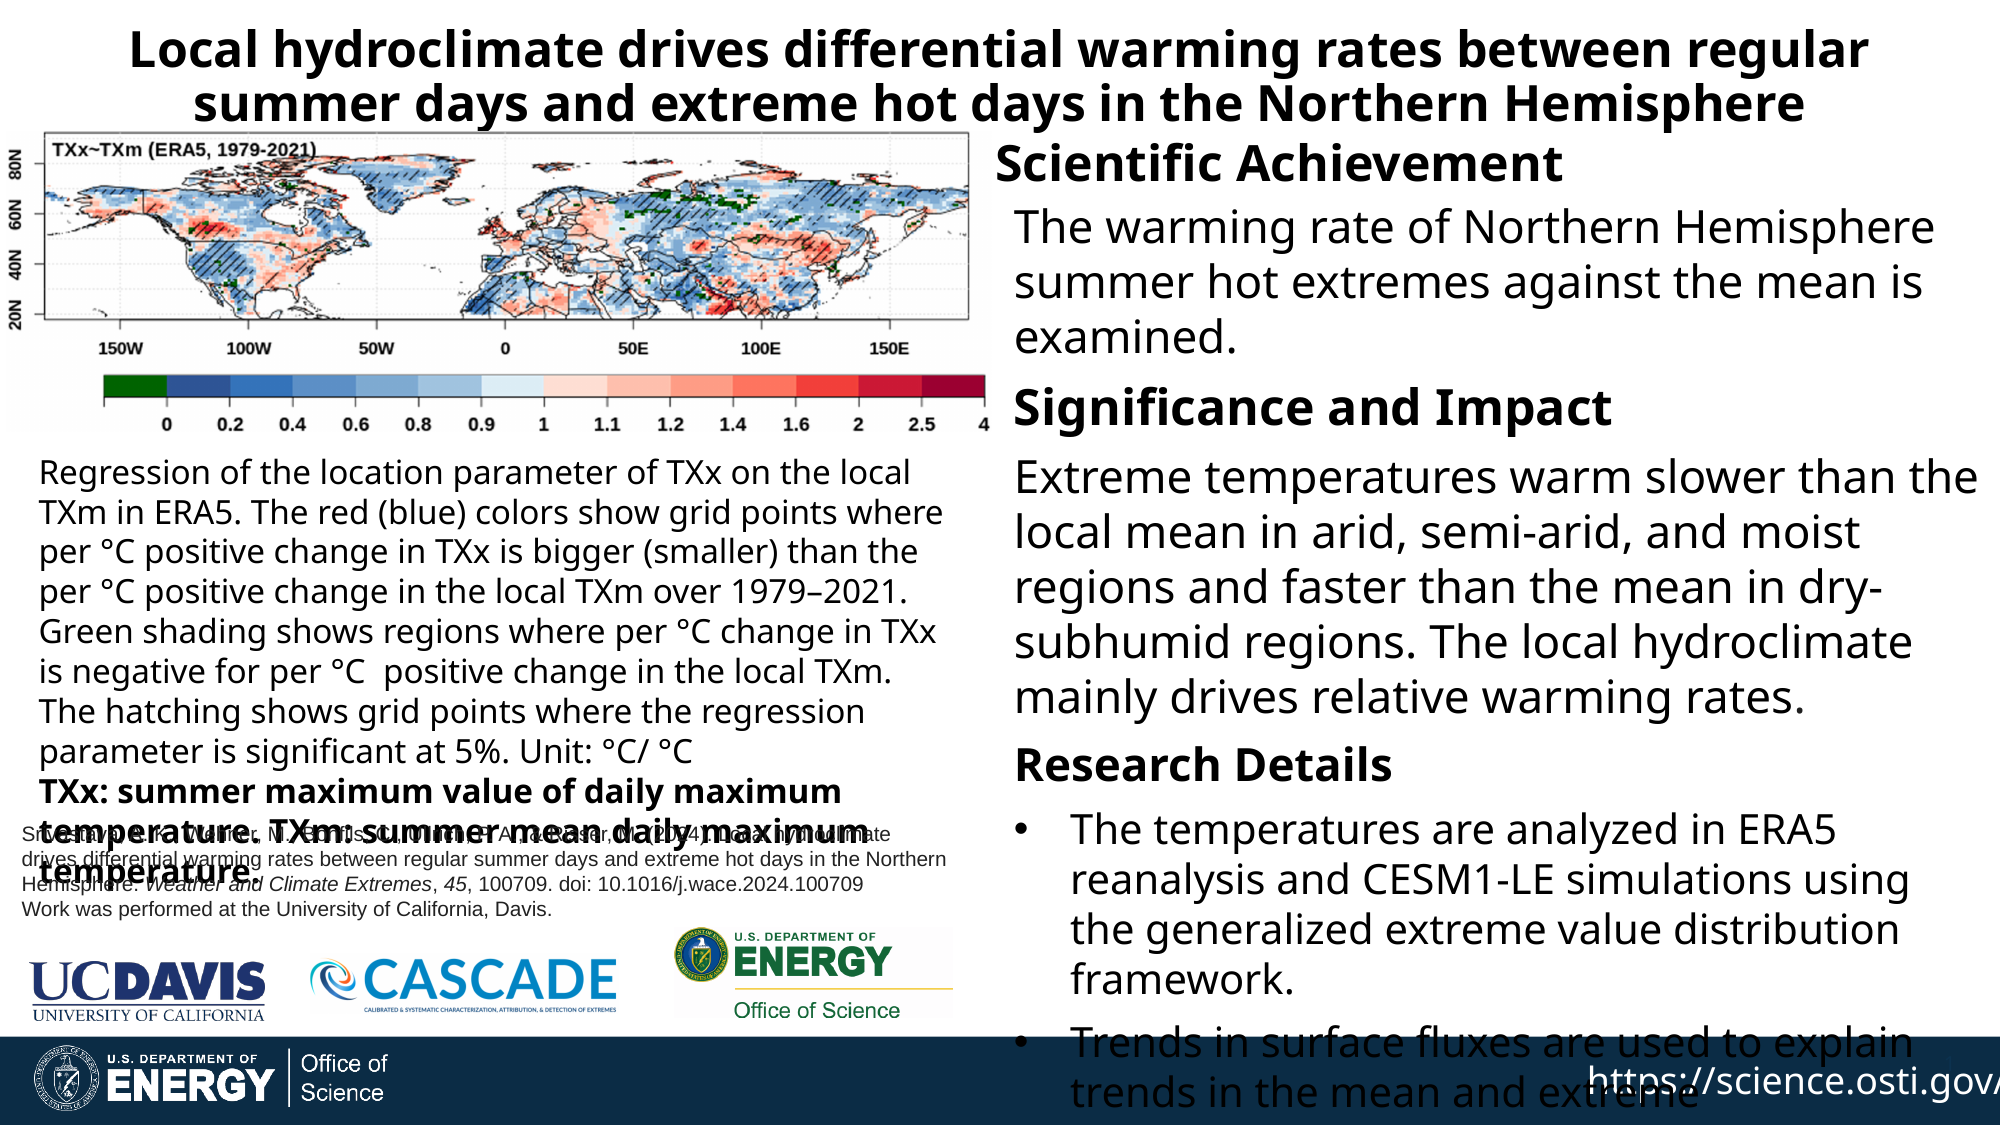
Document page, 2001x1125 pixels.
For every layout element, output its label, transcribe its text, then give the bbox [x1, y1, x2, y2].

picture [34, 1045, 388, 1111]
picture [6, 131, 992, 432]
text_box Scientific Achievement The warming rate of Northern Hemisphere summer hot extremes against the mean is examined. Significance and Impact Extreme temperatures warm slower than the local mean in arid, semi-arid, and moist regions and faster than the mean in dry-subhumid regions. The local hydroclimate mainly drives relative warming rates. Research Details The temperatures are analyzed in ERA5 reanalysis and CESM1-LE simulations using the generalized extreme value distribution framework. Trends in surface fluxes are used to explain trends in the mean and extreme temperatures. [980, 124, 1996, 1125]
title Local hydroclimate drives differential warming rates between regular summer days and extreme hot days in the Northern Hemisphere [23, 3, 1977, 131]
picture [310, 953, 619, 1014]
picture [29, 960, 265, 1021]
picture [674, 927, 953, 1018]
text_box Srivastava, A. K., Wehner, M., Bonfils, C., Ullrich, P. A., & Risser, M. (2024). Local hydroclimate drives differential warming rates between regular summer days and extreme hot days in the Northern Hemisphere. Weather and Climate Extremes, 45, 100709. doi: 10.1016/j.wace.2024.100709 Work was performed at the University of California, Davis. [6, 813, 964, 928]
text_box Regression of the location parameter of TXx on the local TXm in ERA5. The red (blue) colors show grid points where per °C positive change in TXx is bigger (smaller) than the per °C positive change in the local TXm over 1979–2021. Green shading shows regions where per °C change in TXx is negative for per °C positive change in the local TXm. The hatching shows grid points where the regression parameter is significant at 5%. Unit: °C/ °C TXx: summer maximum value of daily maximum temperature. TXm: summer mean daily maximum temperature. [23, 443, 964, 813]
